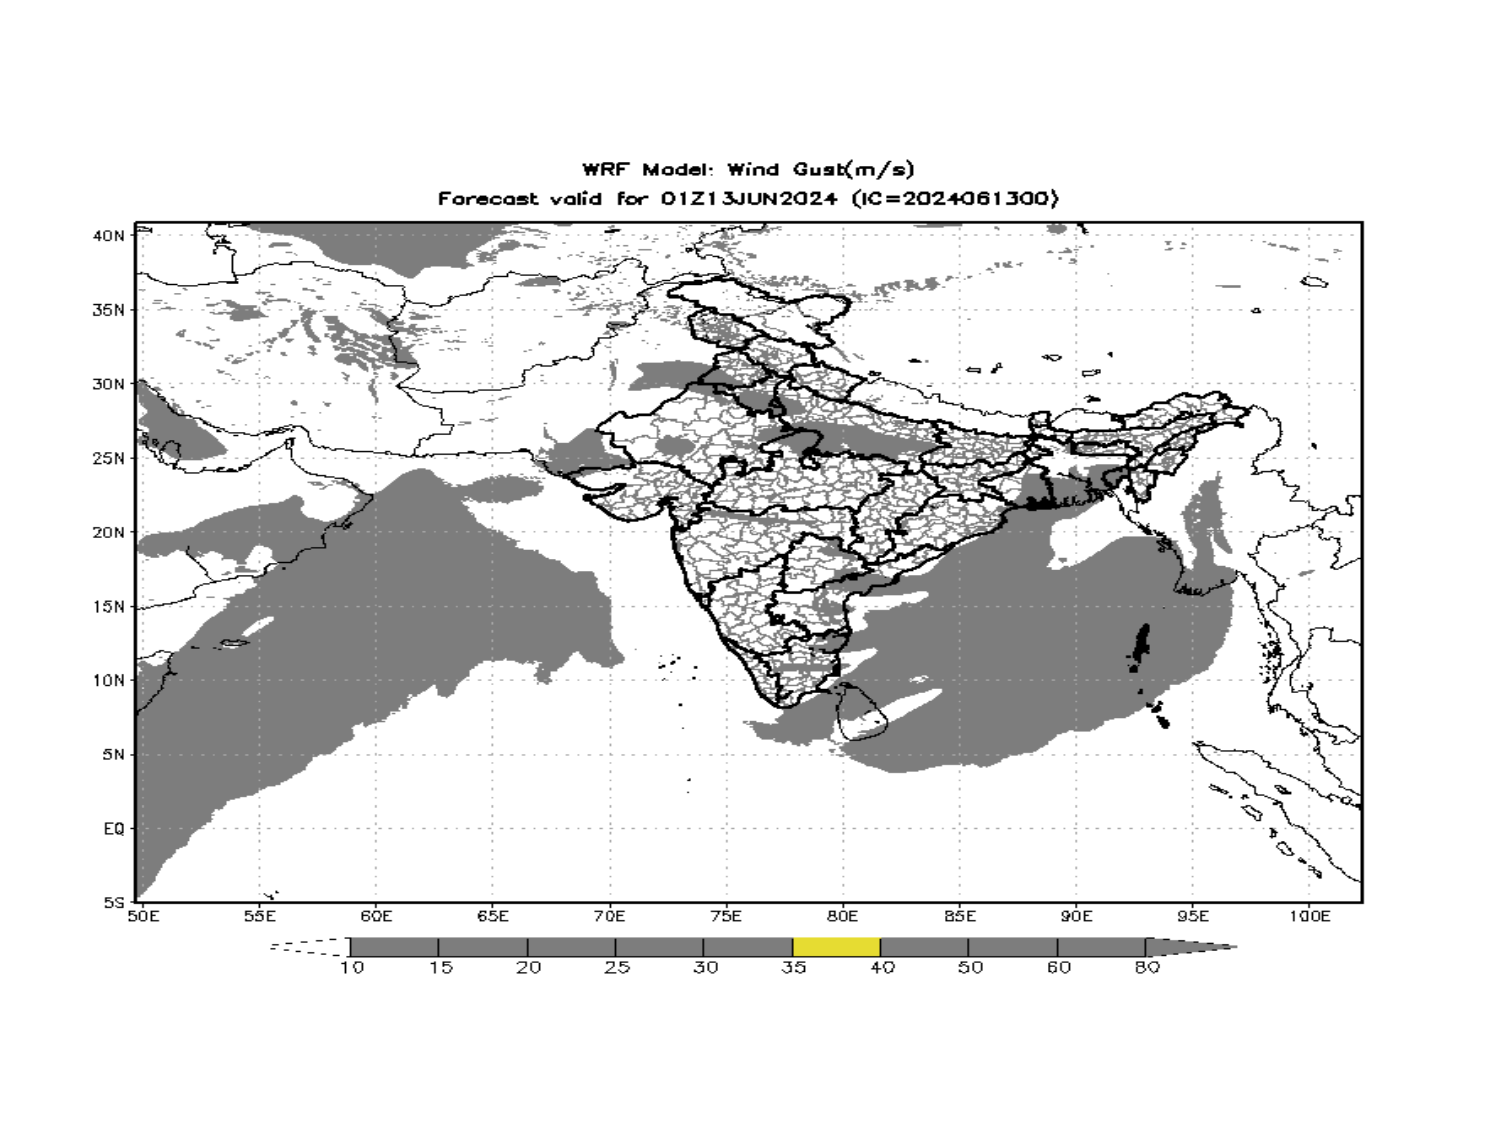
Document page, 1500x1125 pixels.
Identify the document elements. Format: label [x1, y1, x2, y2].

picture [74, 149, 1426, 976]
